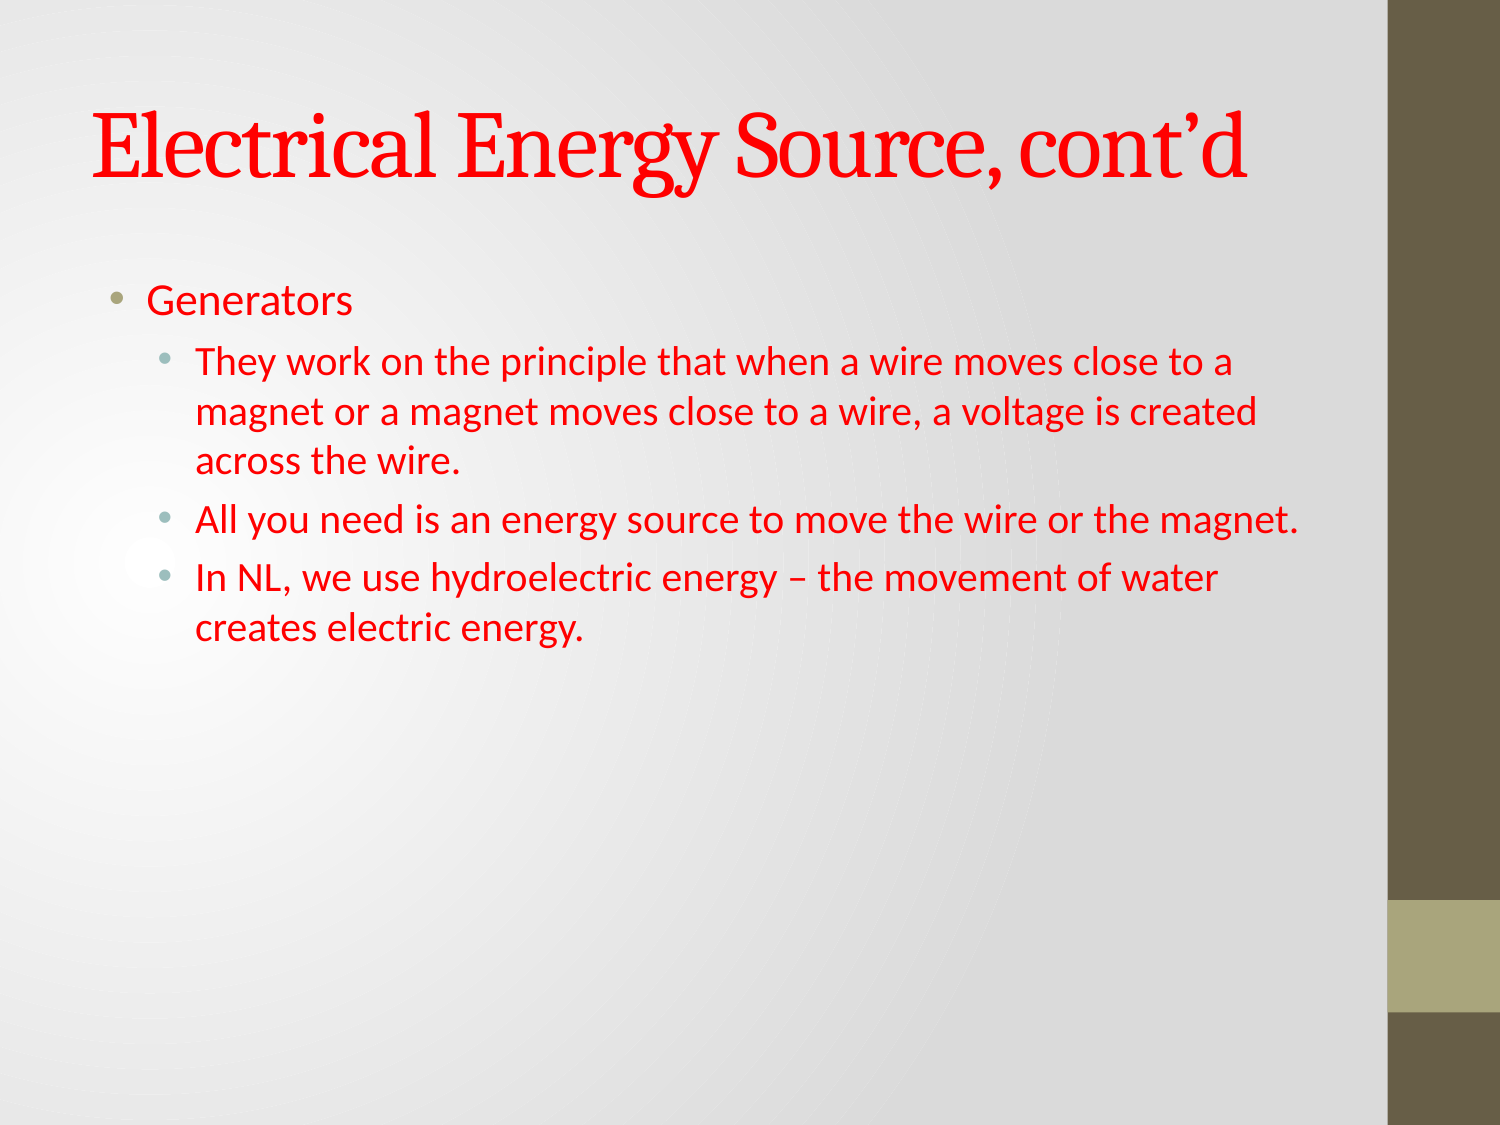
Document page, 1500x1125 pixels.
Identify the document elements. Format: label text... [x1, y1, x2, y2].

title Electrical Energy Source, cont’d [75, 45, 1325, 233]
list Generators They work on the principle that when a wire moves close to a magnet or a magnet moves close to a wire, a voltage is created across the wire. All you need is an energy source to move the wire or the magnet. In NL, we use hydroelectric energy – the movement of water creates electric energy. [75, 262, 1325, 1050]
